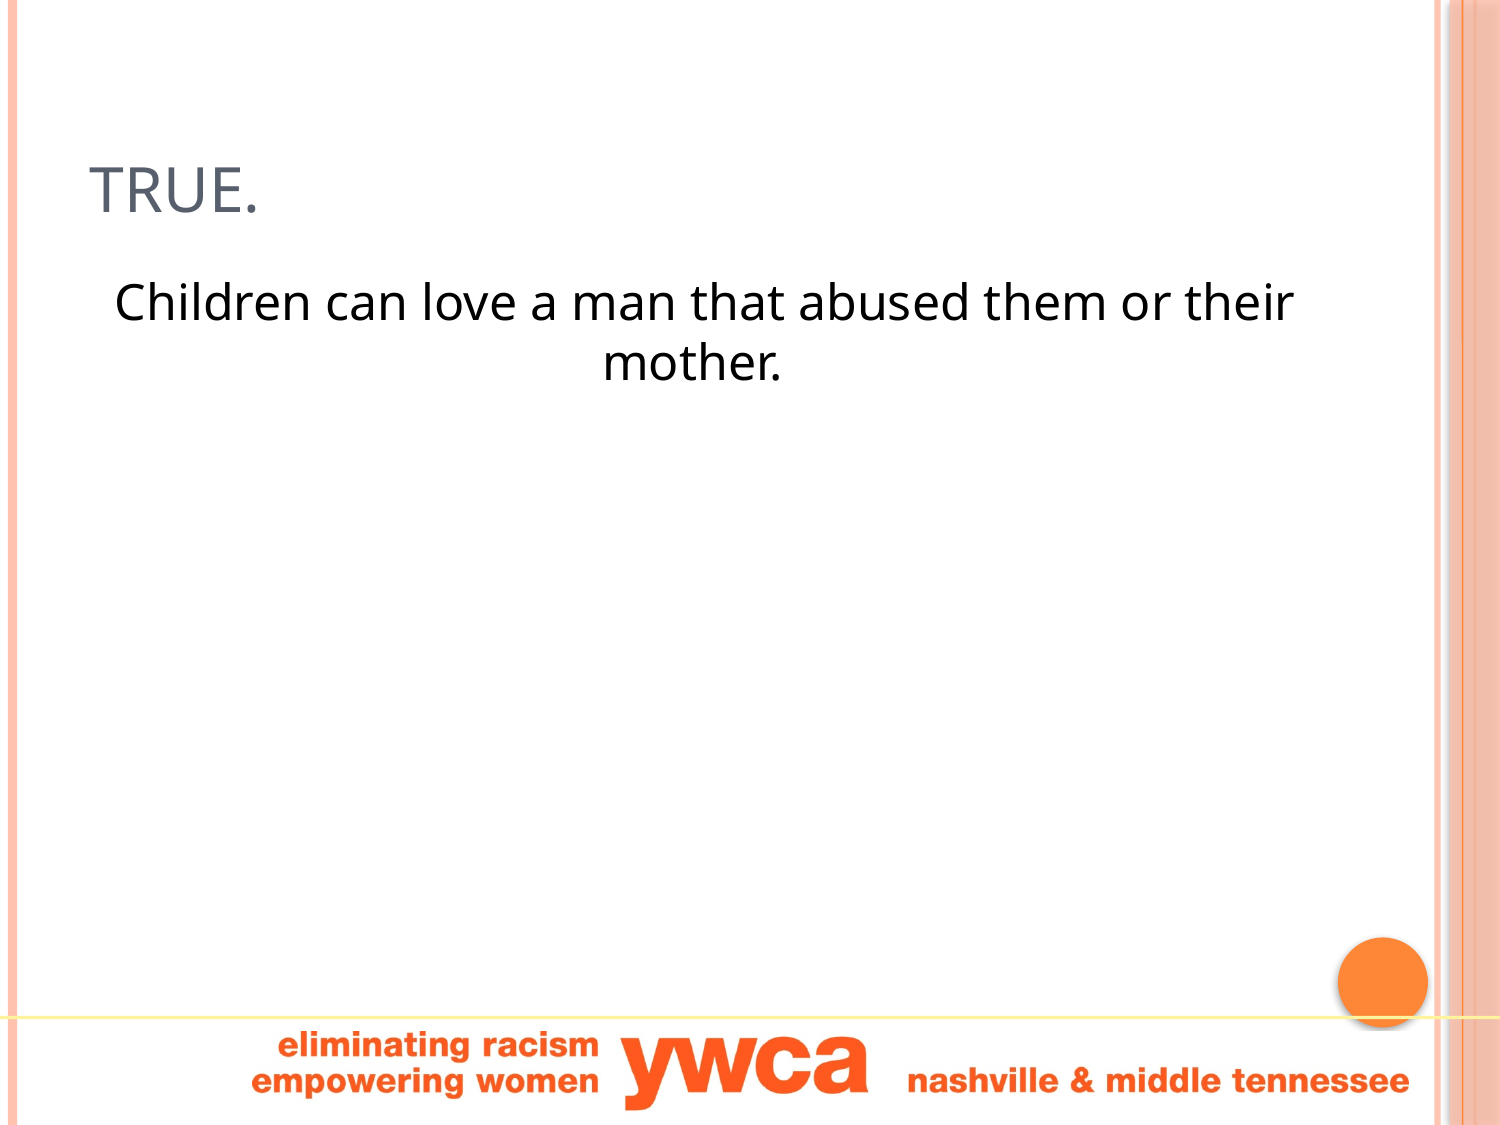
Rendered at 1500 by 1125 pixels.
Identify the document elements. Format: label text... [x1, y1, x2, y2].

picture [252, 1031, 1409, 1125]
title True. [75, 45, 1300, 233]
list Children can love a man that abused them or their mother. [87, 262, 1313, 1062]
